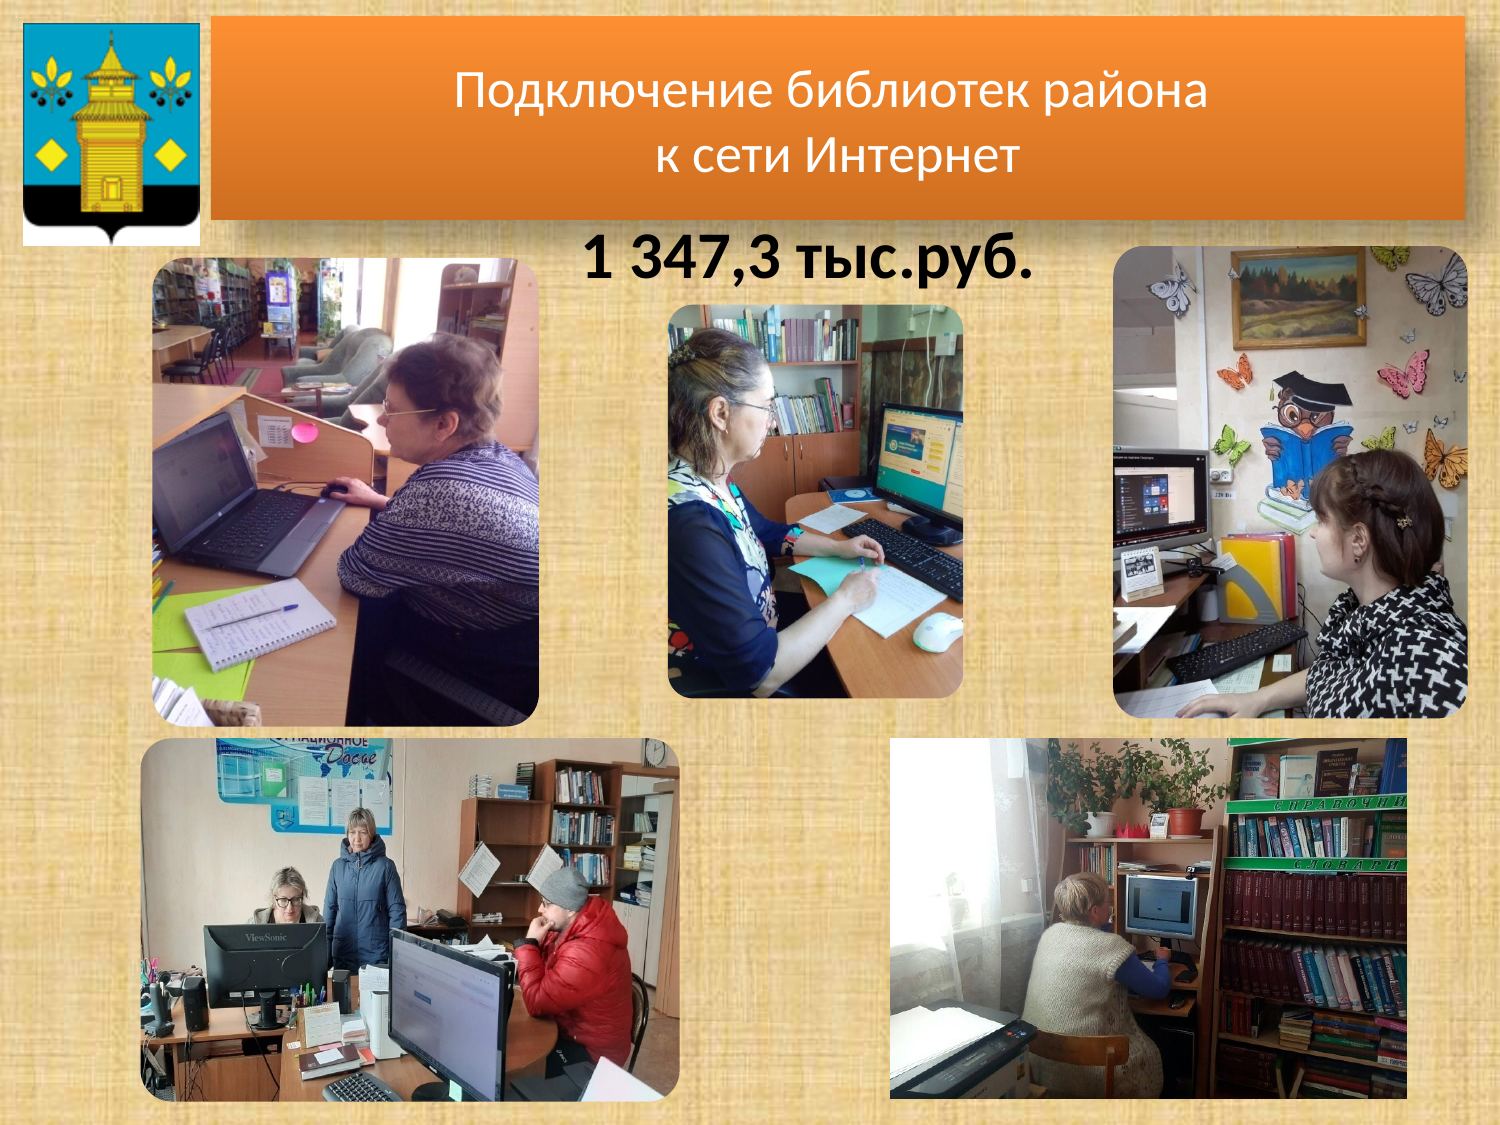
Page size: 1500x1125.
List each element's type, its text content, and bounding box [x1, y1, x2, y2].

text_box 1 347,3 тыс.руб. [385, 209, 1232, 295]
picture [0, 0, 1500, 1125]
title Подключение библиотек района к сети Интернет [210, 16, 1465, 220]
